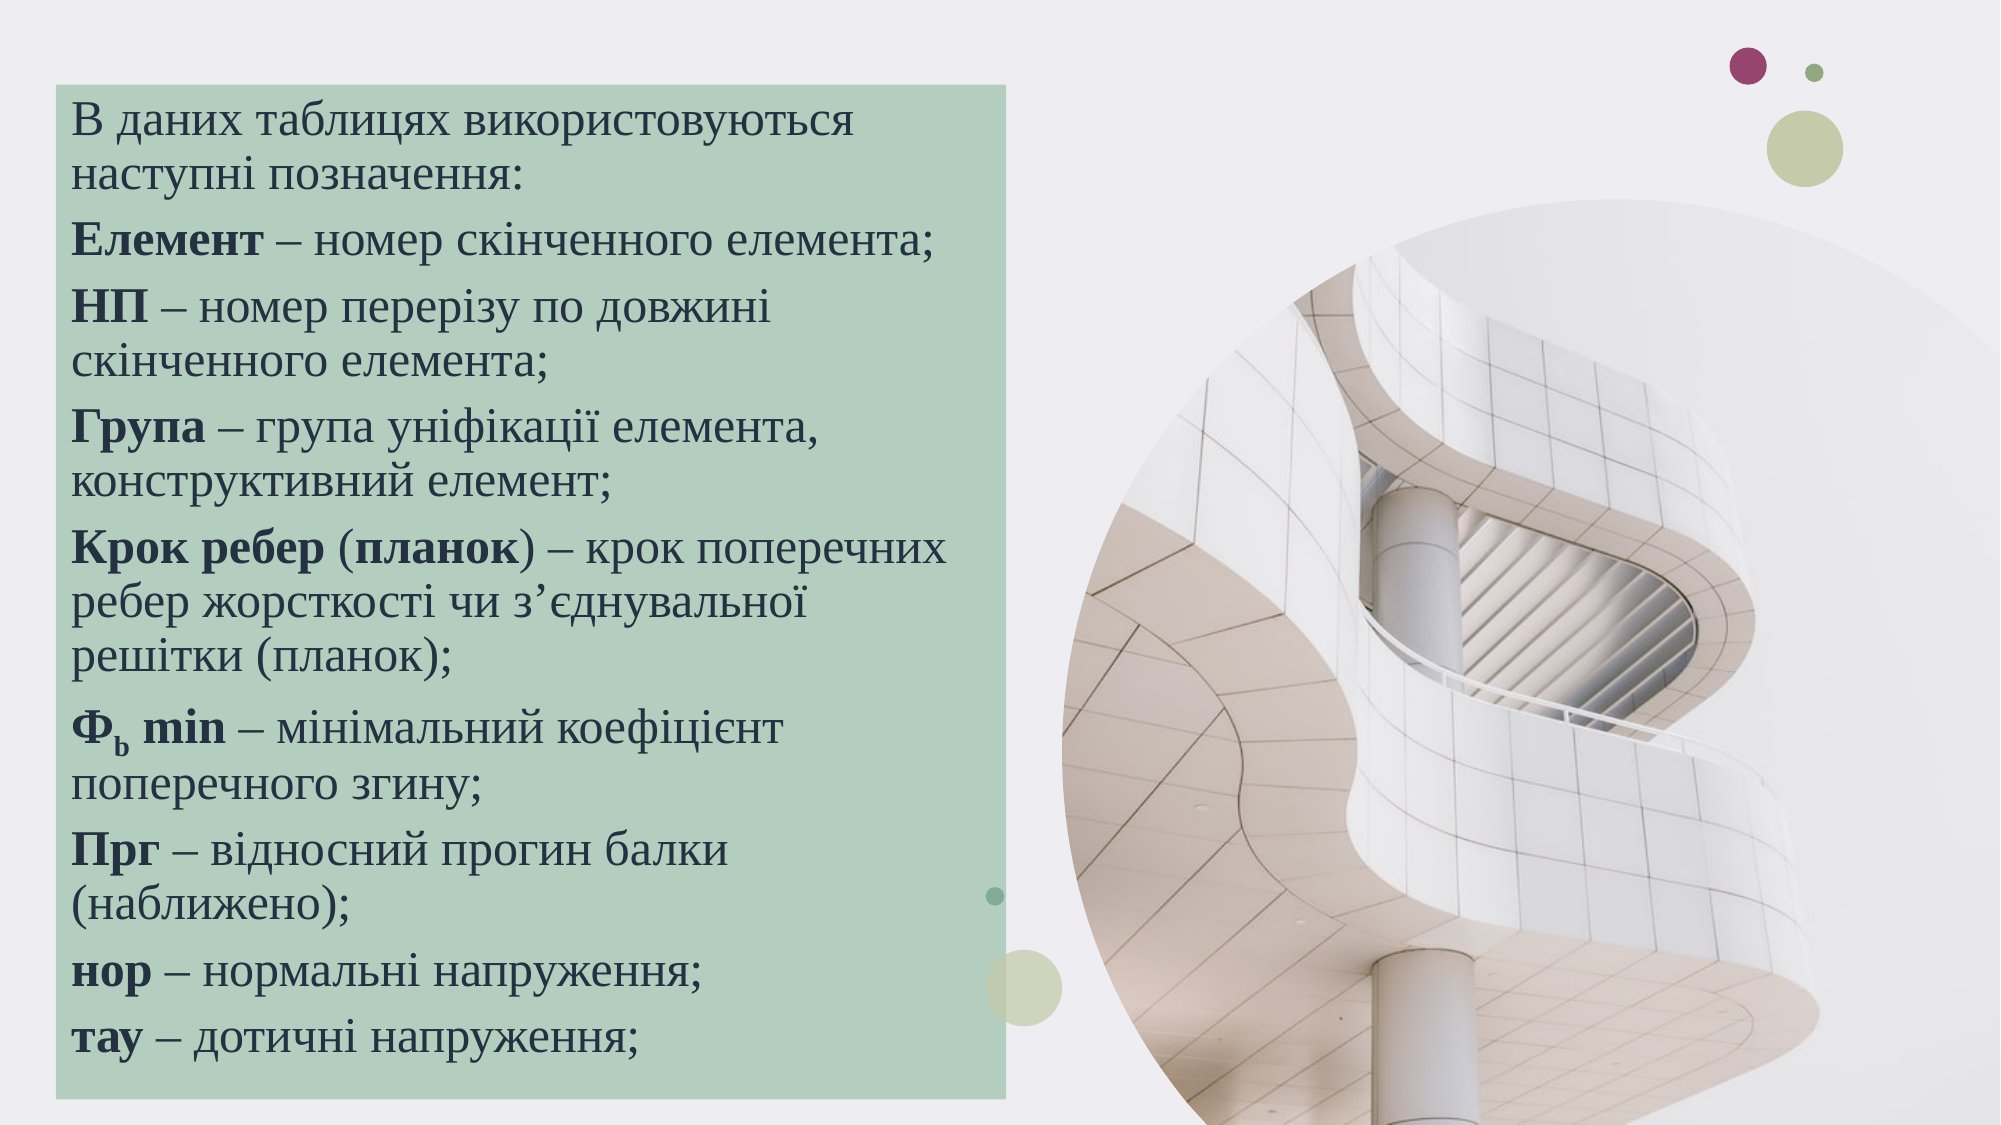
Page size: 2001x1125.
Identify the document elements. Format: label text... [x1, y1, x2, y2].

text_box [985, 47, 1844, 1027]
text_box [0, 0, 2000, 1125]
picture [1062, 199, 2000, 1125]
text_box В даних таблицях використовуються наступні позначення: Елемент – номер скінченного елемента; НП – номер перерізу по довжині скінченного елемента; Група – група уніфікації елемента, конструктивний елемент; Крок ребер (планок) – крок поперечних ребер жорсткості чи з’єднувальної решітки (планок); Фb min – мінімальний коефіцієнт поперечного згину; Прг – відносний прогин балки (наближено); нор – нормальні напруження; тау – дотичні напруження; [55, 84, 1007, 1100]
